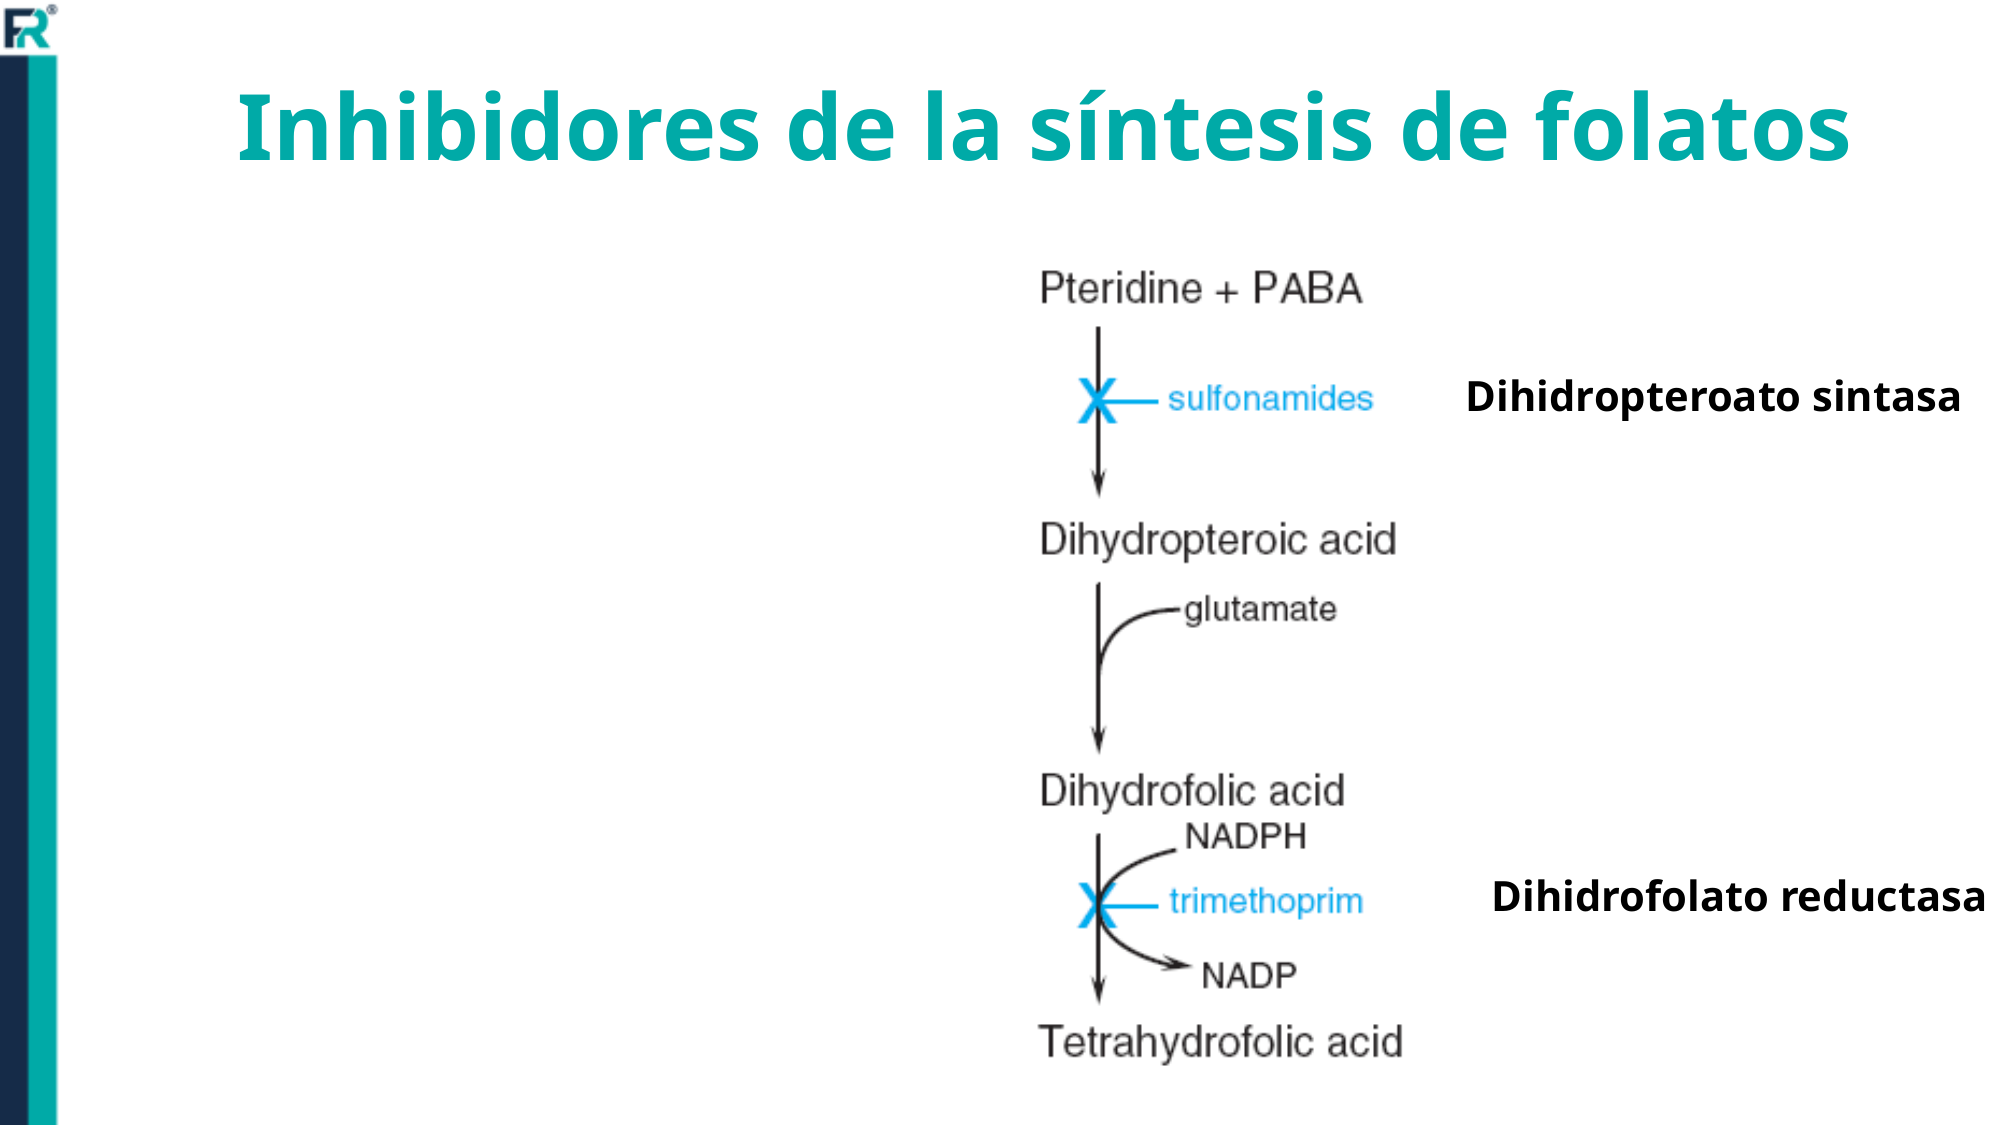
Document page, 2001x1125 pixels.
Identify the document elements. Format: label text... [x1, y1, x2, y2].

text_box Dihidropteroato sintasa [1450, 362, 1978, 428]
text_box Dihidrofolato reductasa [1476, 862, 2000, 928]
title Inhibidores de la síntesis de folatos [150, 0, 1942, 189]
picture [0, 0, 2001, 1125]
